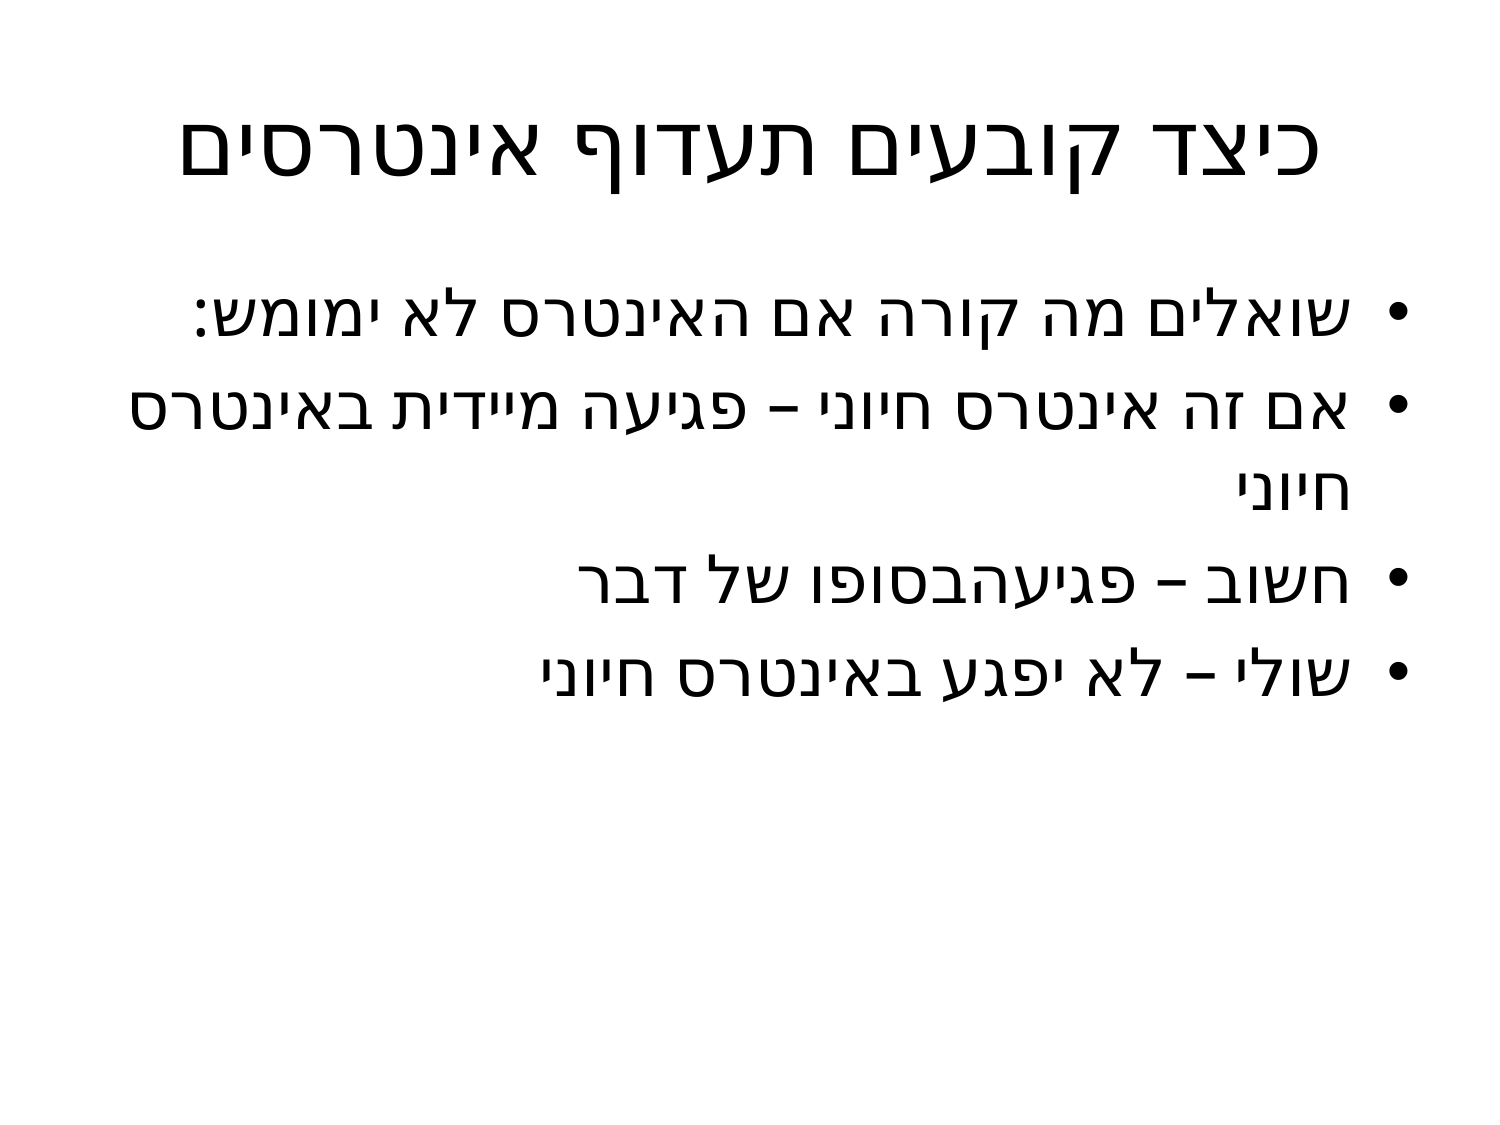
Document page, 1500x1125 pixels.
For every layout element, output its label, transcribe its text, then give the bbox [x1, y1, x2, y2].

title כיצד קובעים תעדוף אינטרסים [75, 45, 1425, 233]
list שואלים מה קורה אם האינטרס לא ימומש: אם זה אינטרס חיוני – פגיעה מיידית באינטרס חיוני חשוב – פגיעהבסופו של דבר שולי – לא יפגע באינטרס חיוני [75, 262, 1425, 1005]
